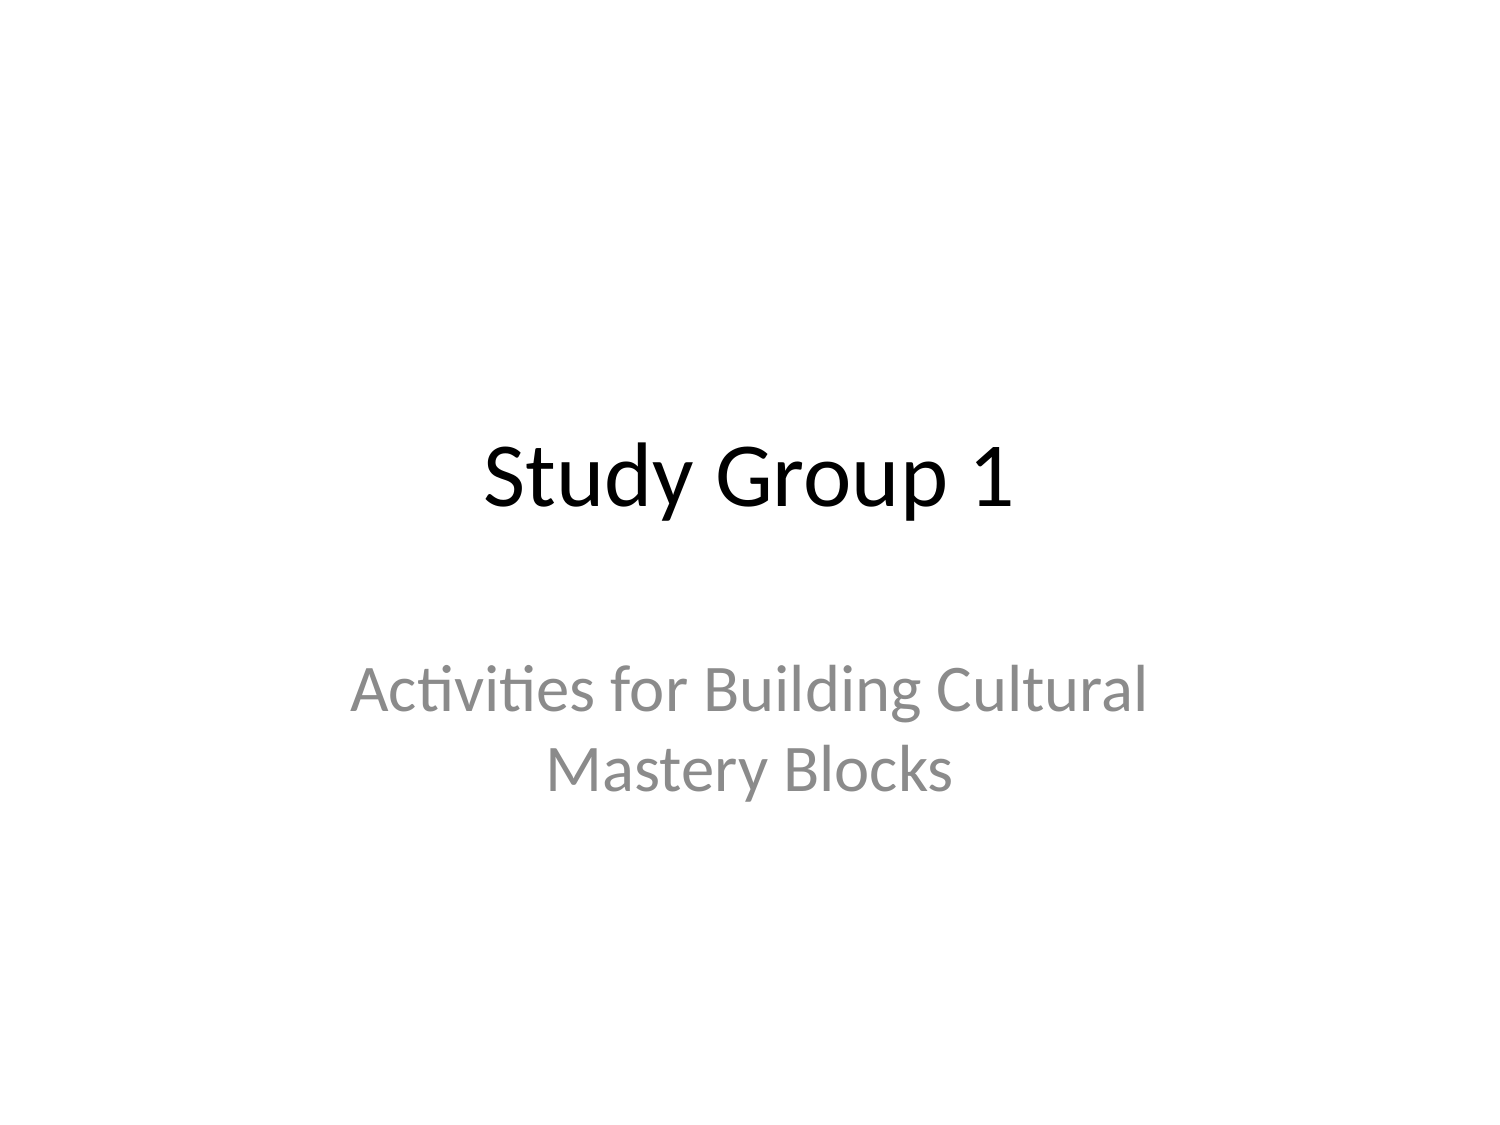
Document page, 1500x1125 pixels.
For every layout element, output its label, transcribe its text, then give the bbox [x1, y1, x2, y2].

subtitle Activities for Building Cultural Mastery Blocks [225, 637, 1275, 925]
title Study Group 1 [112, 349, 1388, 591]
